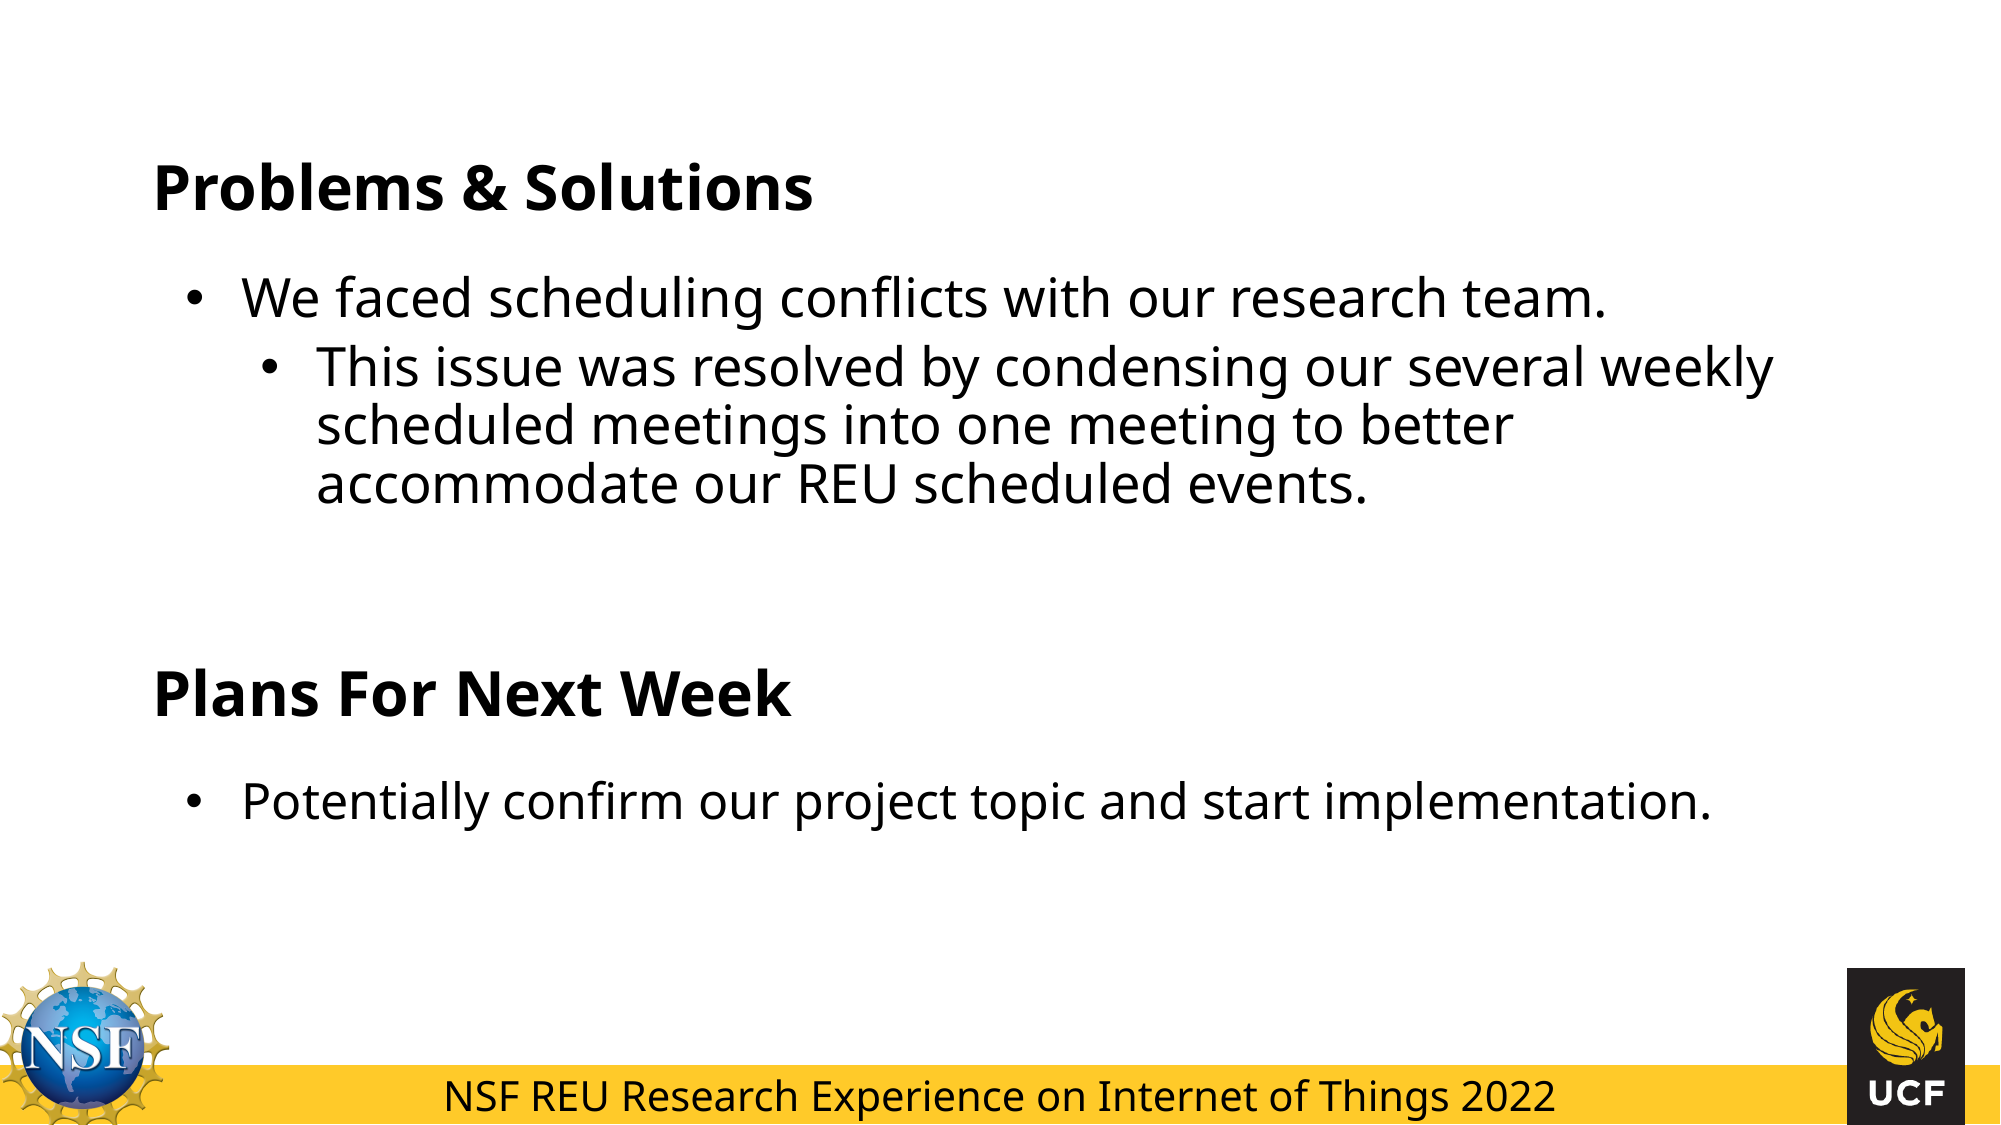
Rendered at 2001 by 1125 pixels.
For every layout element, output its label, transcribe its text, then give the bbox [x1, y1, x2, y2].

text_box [0, 958, 2000, 1125]
text_box Plans For Next Week [137, 628, 1863, 765]
list We faced scheduling conflicts with our research team. This issue was resolved by condensing our several weekly scheduled meetings into one meeting to better accommodate our REU scheduled events. [137, 263, 1863, 542]
title Problems & Solutions [137, 122, 1863, 260]
text_box Potentially confirm our project topic and start implementation. [137, 769, 1863, 872]
